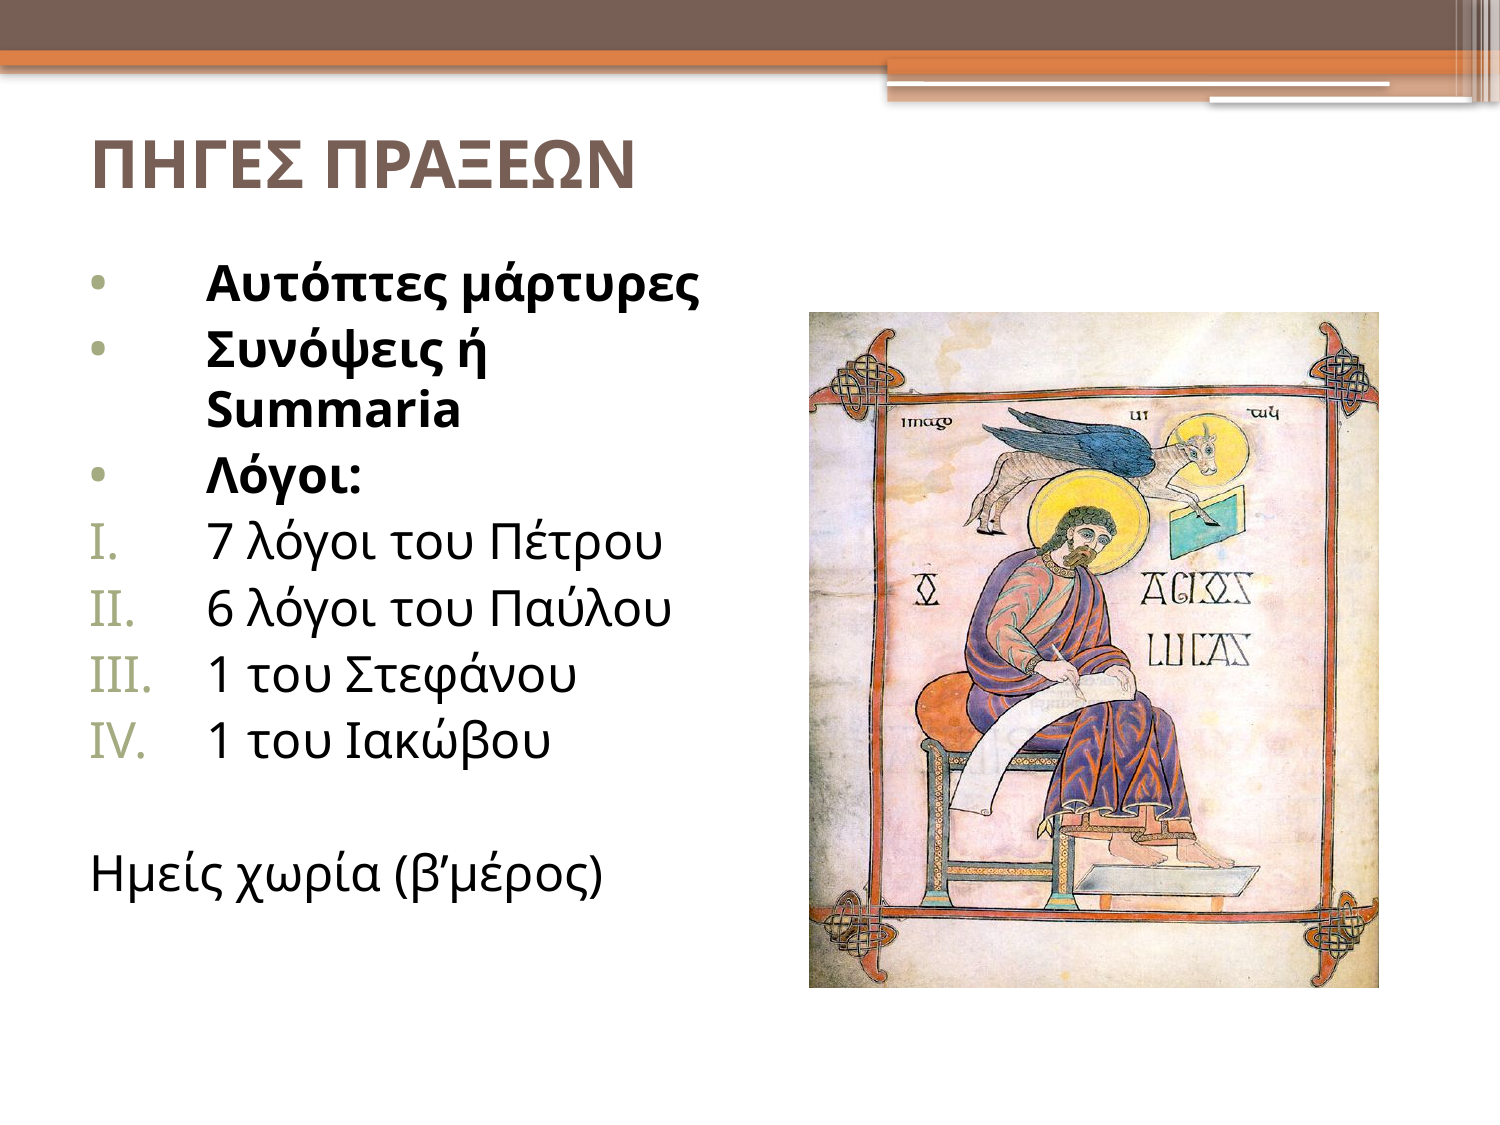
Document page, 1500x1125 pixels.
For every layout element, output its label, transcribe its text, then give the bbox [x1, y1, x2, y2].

title ΠΗΓΕΣ ΠΡΑΞΕΩΝ [75, 47, 1425, 275]
list Αυτόπτες μάρτυρες Συνόψεις ή Summaria Λόγοι: 7 λόγοι του Πέτρου 6 λόγοι του Παύλου 1 του Στεφάνου 1 του Ιακώβου Ημείς χωρία (β’μέρος) [75, 243, 774, 988]
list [808, 312, 1379, 988]
